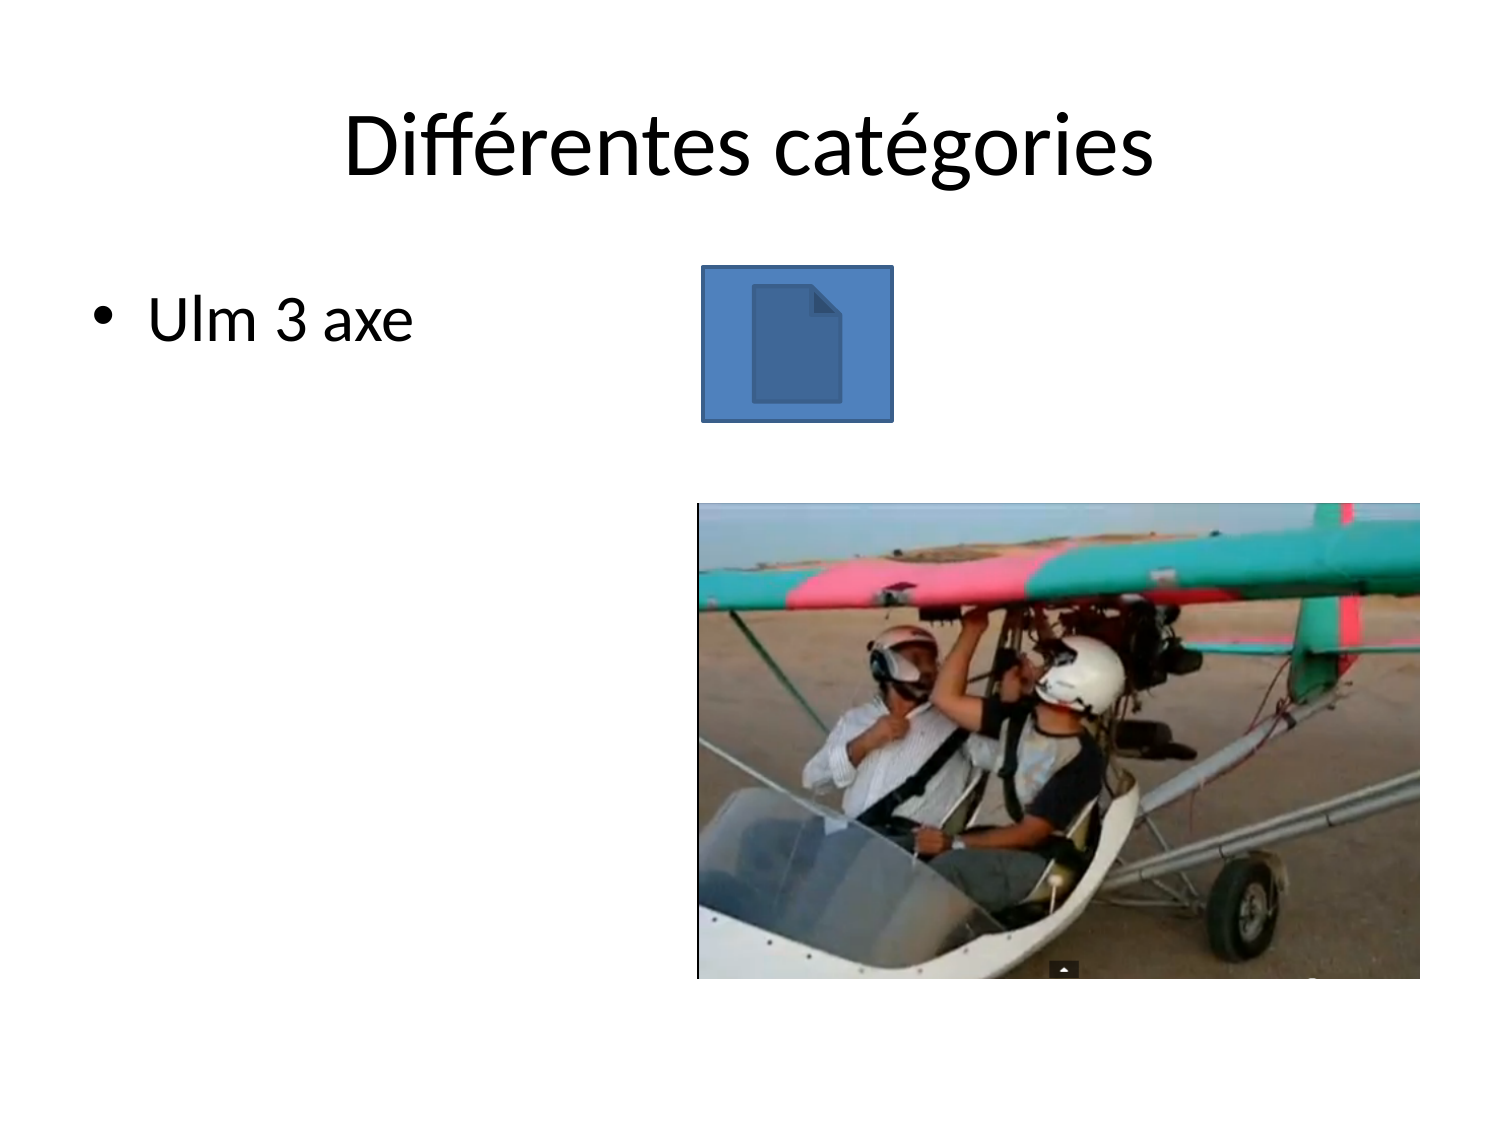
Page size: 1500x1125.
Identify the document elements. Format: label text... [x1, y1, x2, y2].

title Différentes catégories [75, 45, 1425, 233]
list Ulm 3 axe [76, 267, 1427, 1010]
text_box [701, 265, 894, 423]
picture [697, 503, 1420, 979]
